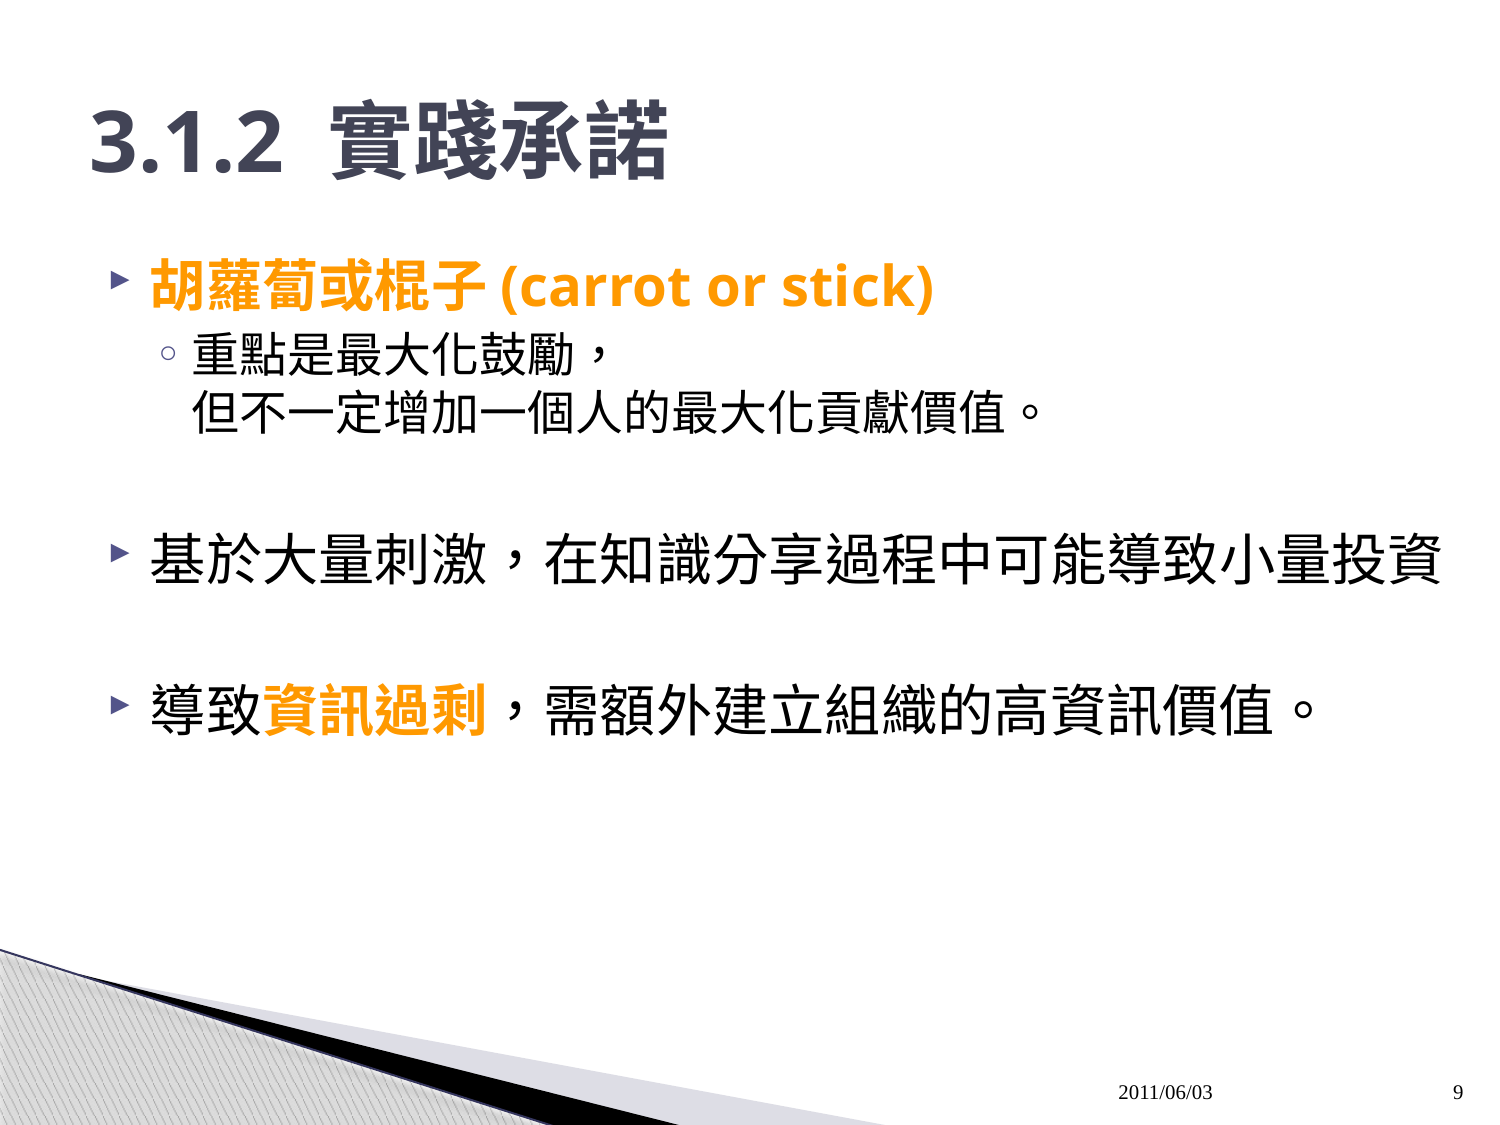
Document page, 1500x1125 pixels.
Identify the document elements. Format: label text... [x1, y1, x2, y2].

slide_number 9 [1418, 1051, 1479, 1112]
list 胡蘿蔔或棍子(carrot or stick) 重點是最大化鼓勵， 但不一定增加一個人的最大化貢獻價值。 基於大量刺激，在知識分享過程中可能導致小量投資 導致資訊過剩，需額外建立組織的高資訊價值。 [75, 243, 1459, 986]
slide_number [1103, 1051, 1418, 1112]
title 3.1.2 實踐承諾 [75, 45, 1425, 233]
